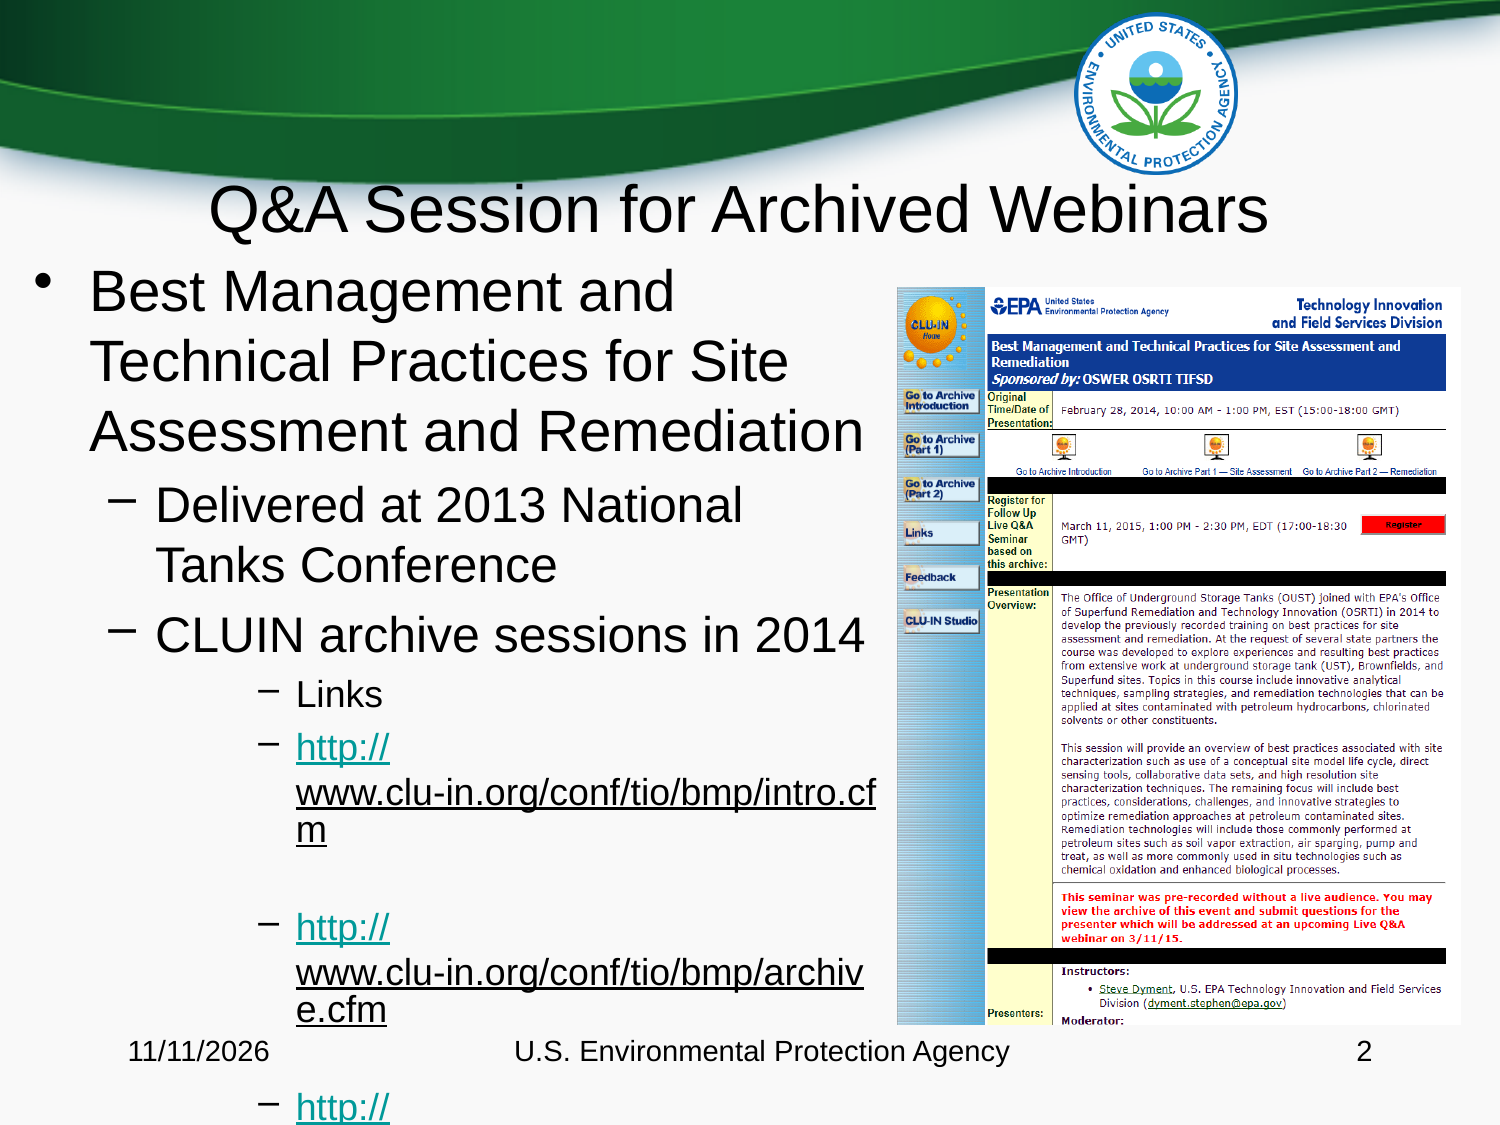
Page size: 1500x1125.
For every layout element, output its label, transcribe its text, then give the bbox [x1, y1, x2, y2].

list Best Management and Technical Practices for Site Assessment and Remediation Delivered at 2013 National Tanks Conference CLUIN archive sessions in 2014 Links http://www.clu-in.org/conf/tio/bmp/intro.cfm http://www.clu-in.org/conf/tio/bmp/archive.cfm http://www.clu-in.org/conf/tio/bmp/archive.cfm [17, 245, 898, 926]
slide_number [112, 1024, 312, 1101]
footer U.S. Environmental Protection Agency [312, 1024, 1074, 1101]
slide_number 2 [1074, 1033, 1388, 1101]
picture [0, 0, 1500, 1125]
title Q&A Session for Archived Webinars [114, 124, 1365, 285]
